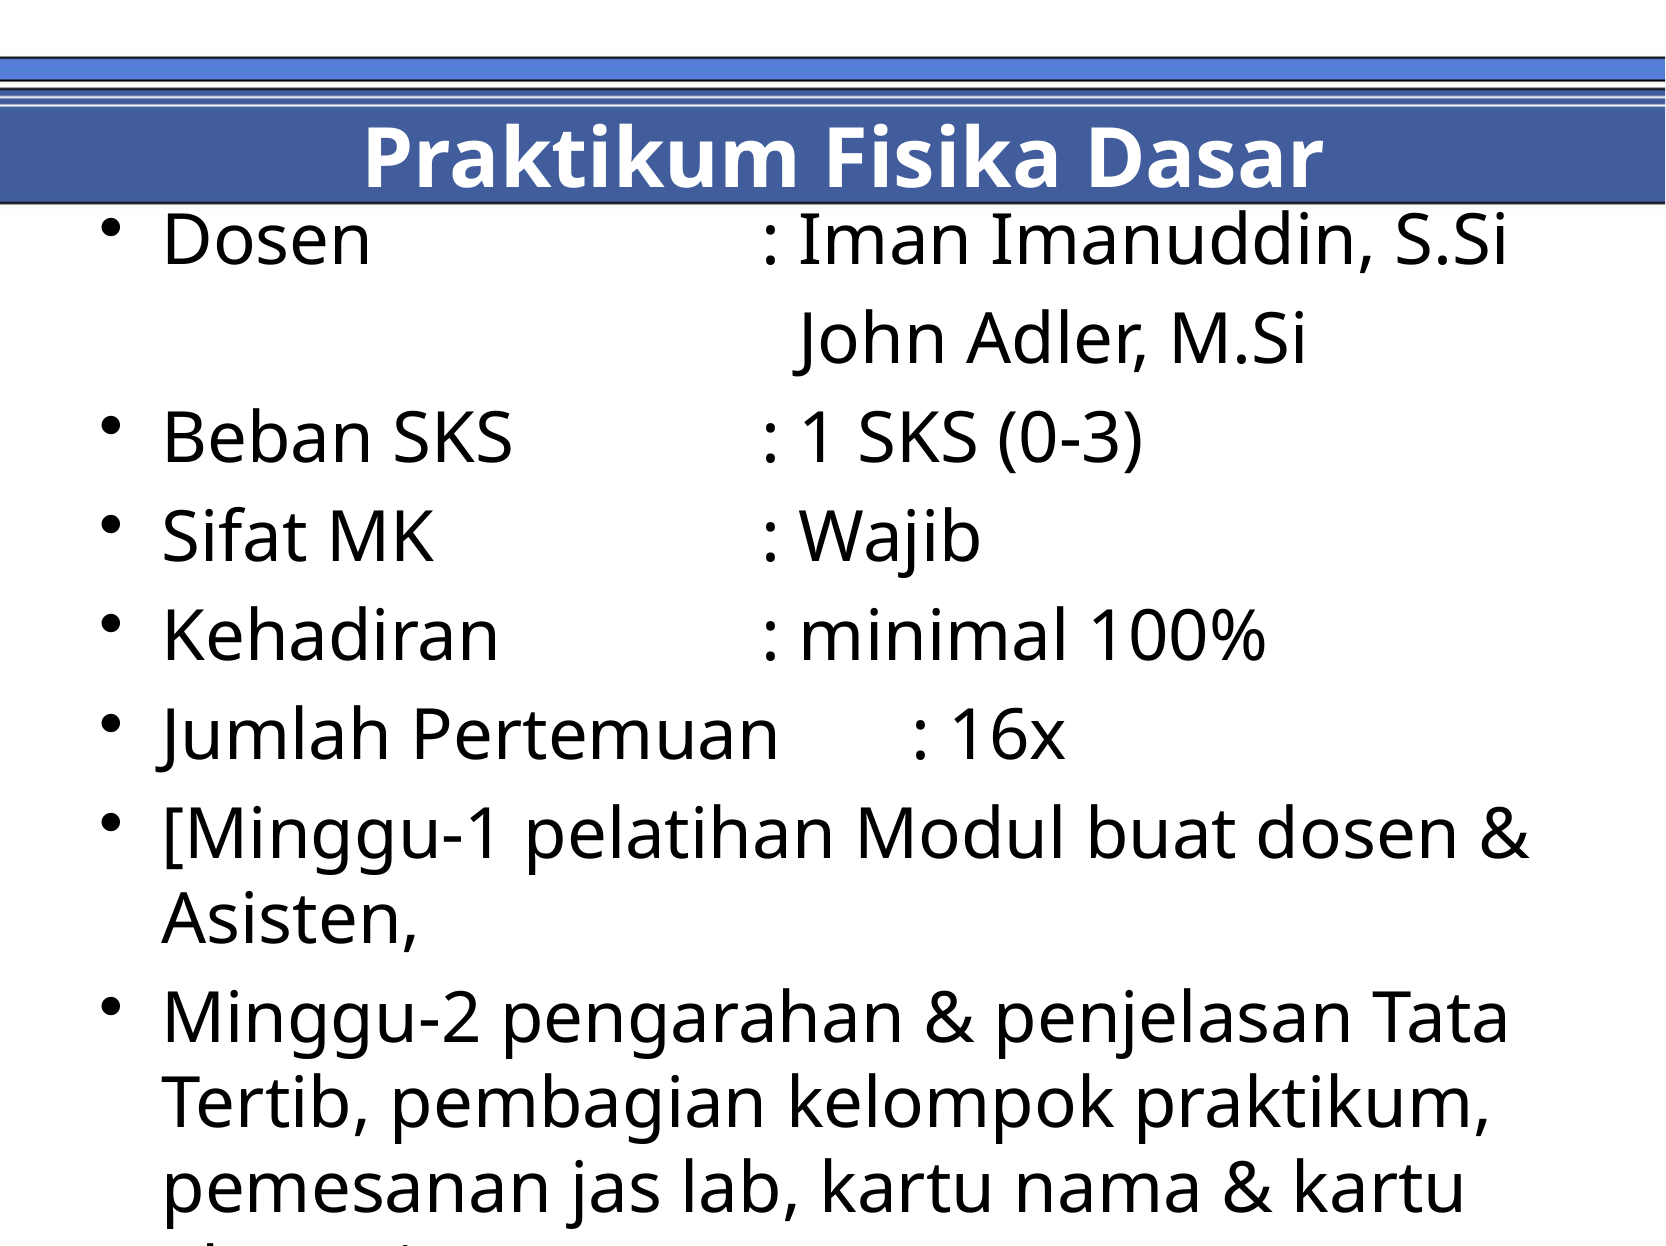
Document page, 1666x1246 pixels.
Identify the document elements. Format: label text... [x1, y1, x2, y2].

picture [0, 0, 1666, 1246]
list Dosen : Iman Imanuddin, S.Si John Adler, M.Si Beban SKS : 1 SKS (0-3) Sifat MK : Wajib Kehadiran : minimal 100% Jumlah Pertemuan : 16x [Minggu-1 pelatihan Modul buat dosen & Asisten, Minggu-2 pengarahan & penjelasan Tata Tertib, pembagian kelompok praktikum, pemesanan jas lab, kartu nama & kartu absensi [82, 184, 1608, 1233]
title Praktikum Fisika Dasar [112, 72, 1576, 184]
